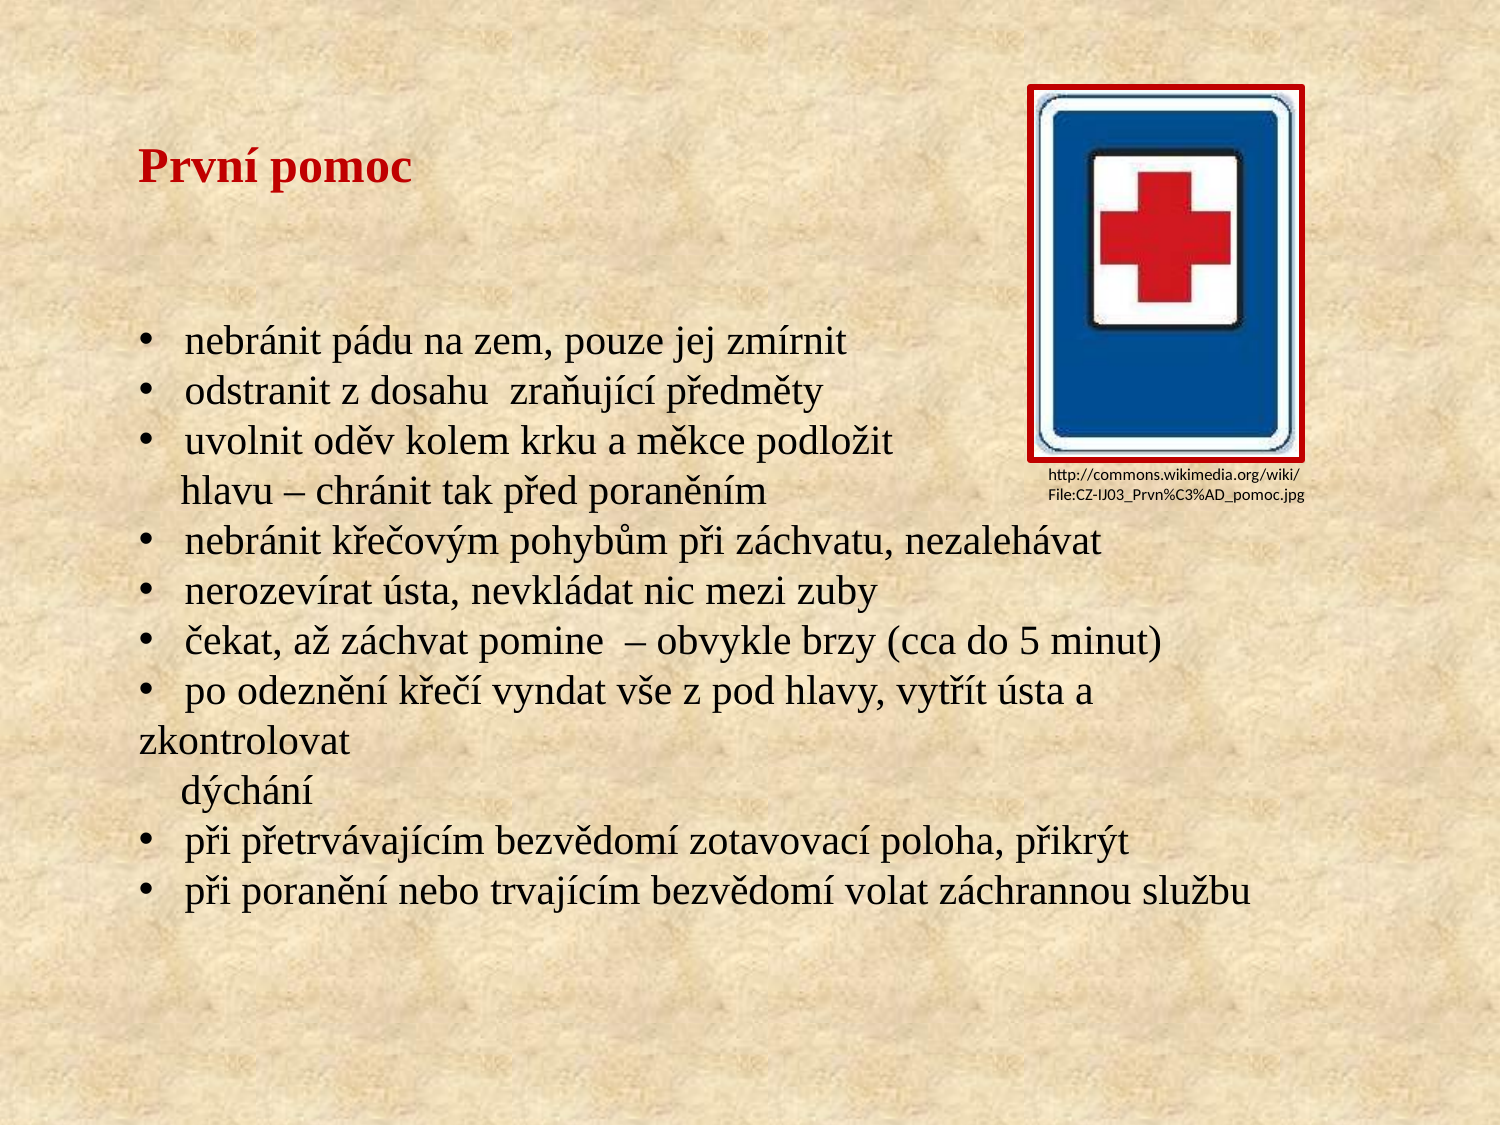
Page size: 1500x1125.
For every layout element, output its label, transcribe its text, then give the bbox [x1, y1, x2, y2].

picture [0, 0, 1500, 1125]
text_box První pomoc nebránit pádu na zem, pouze jej zmírnit odstranit z dosahu zraňující předměty uvolnit oděv kolem krku a měkce podložit hlavu – chránit tak před poraněním nebránit křečovým pohybům při záchvatu, nezalehávat nerozevírat ústa, nevkládat nic mezi zuby čekat, až záchvat pomine – obvykle brzy (cca do 5 minut) po odeznění křečí vyndat vše z pod hlavy, vytřít ústa a zkontrolovat dýchání při přetrvávajícím bezvědomí zotavovací poloha, přikrýt při poranění nebo trvajícím bezvědomí volat záchrannou službu [123, 125, 1329, 971]
text_box http://commons.wikimedia.org/wiki/File:CZ-IJ03_Prvn%C3%AD_pomoc.jpg [1033, 456, 1353, 511]
